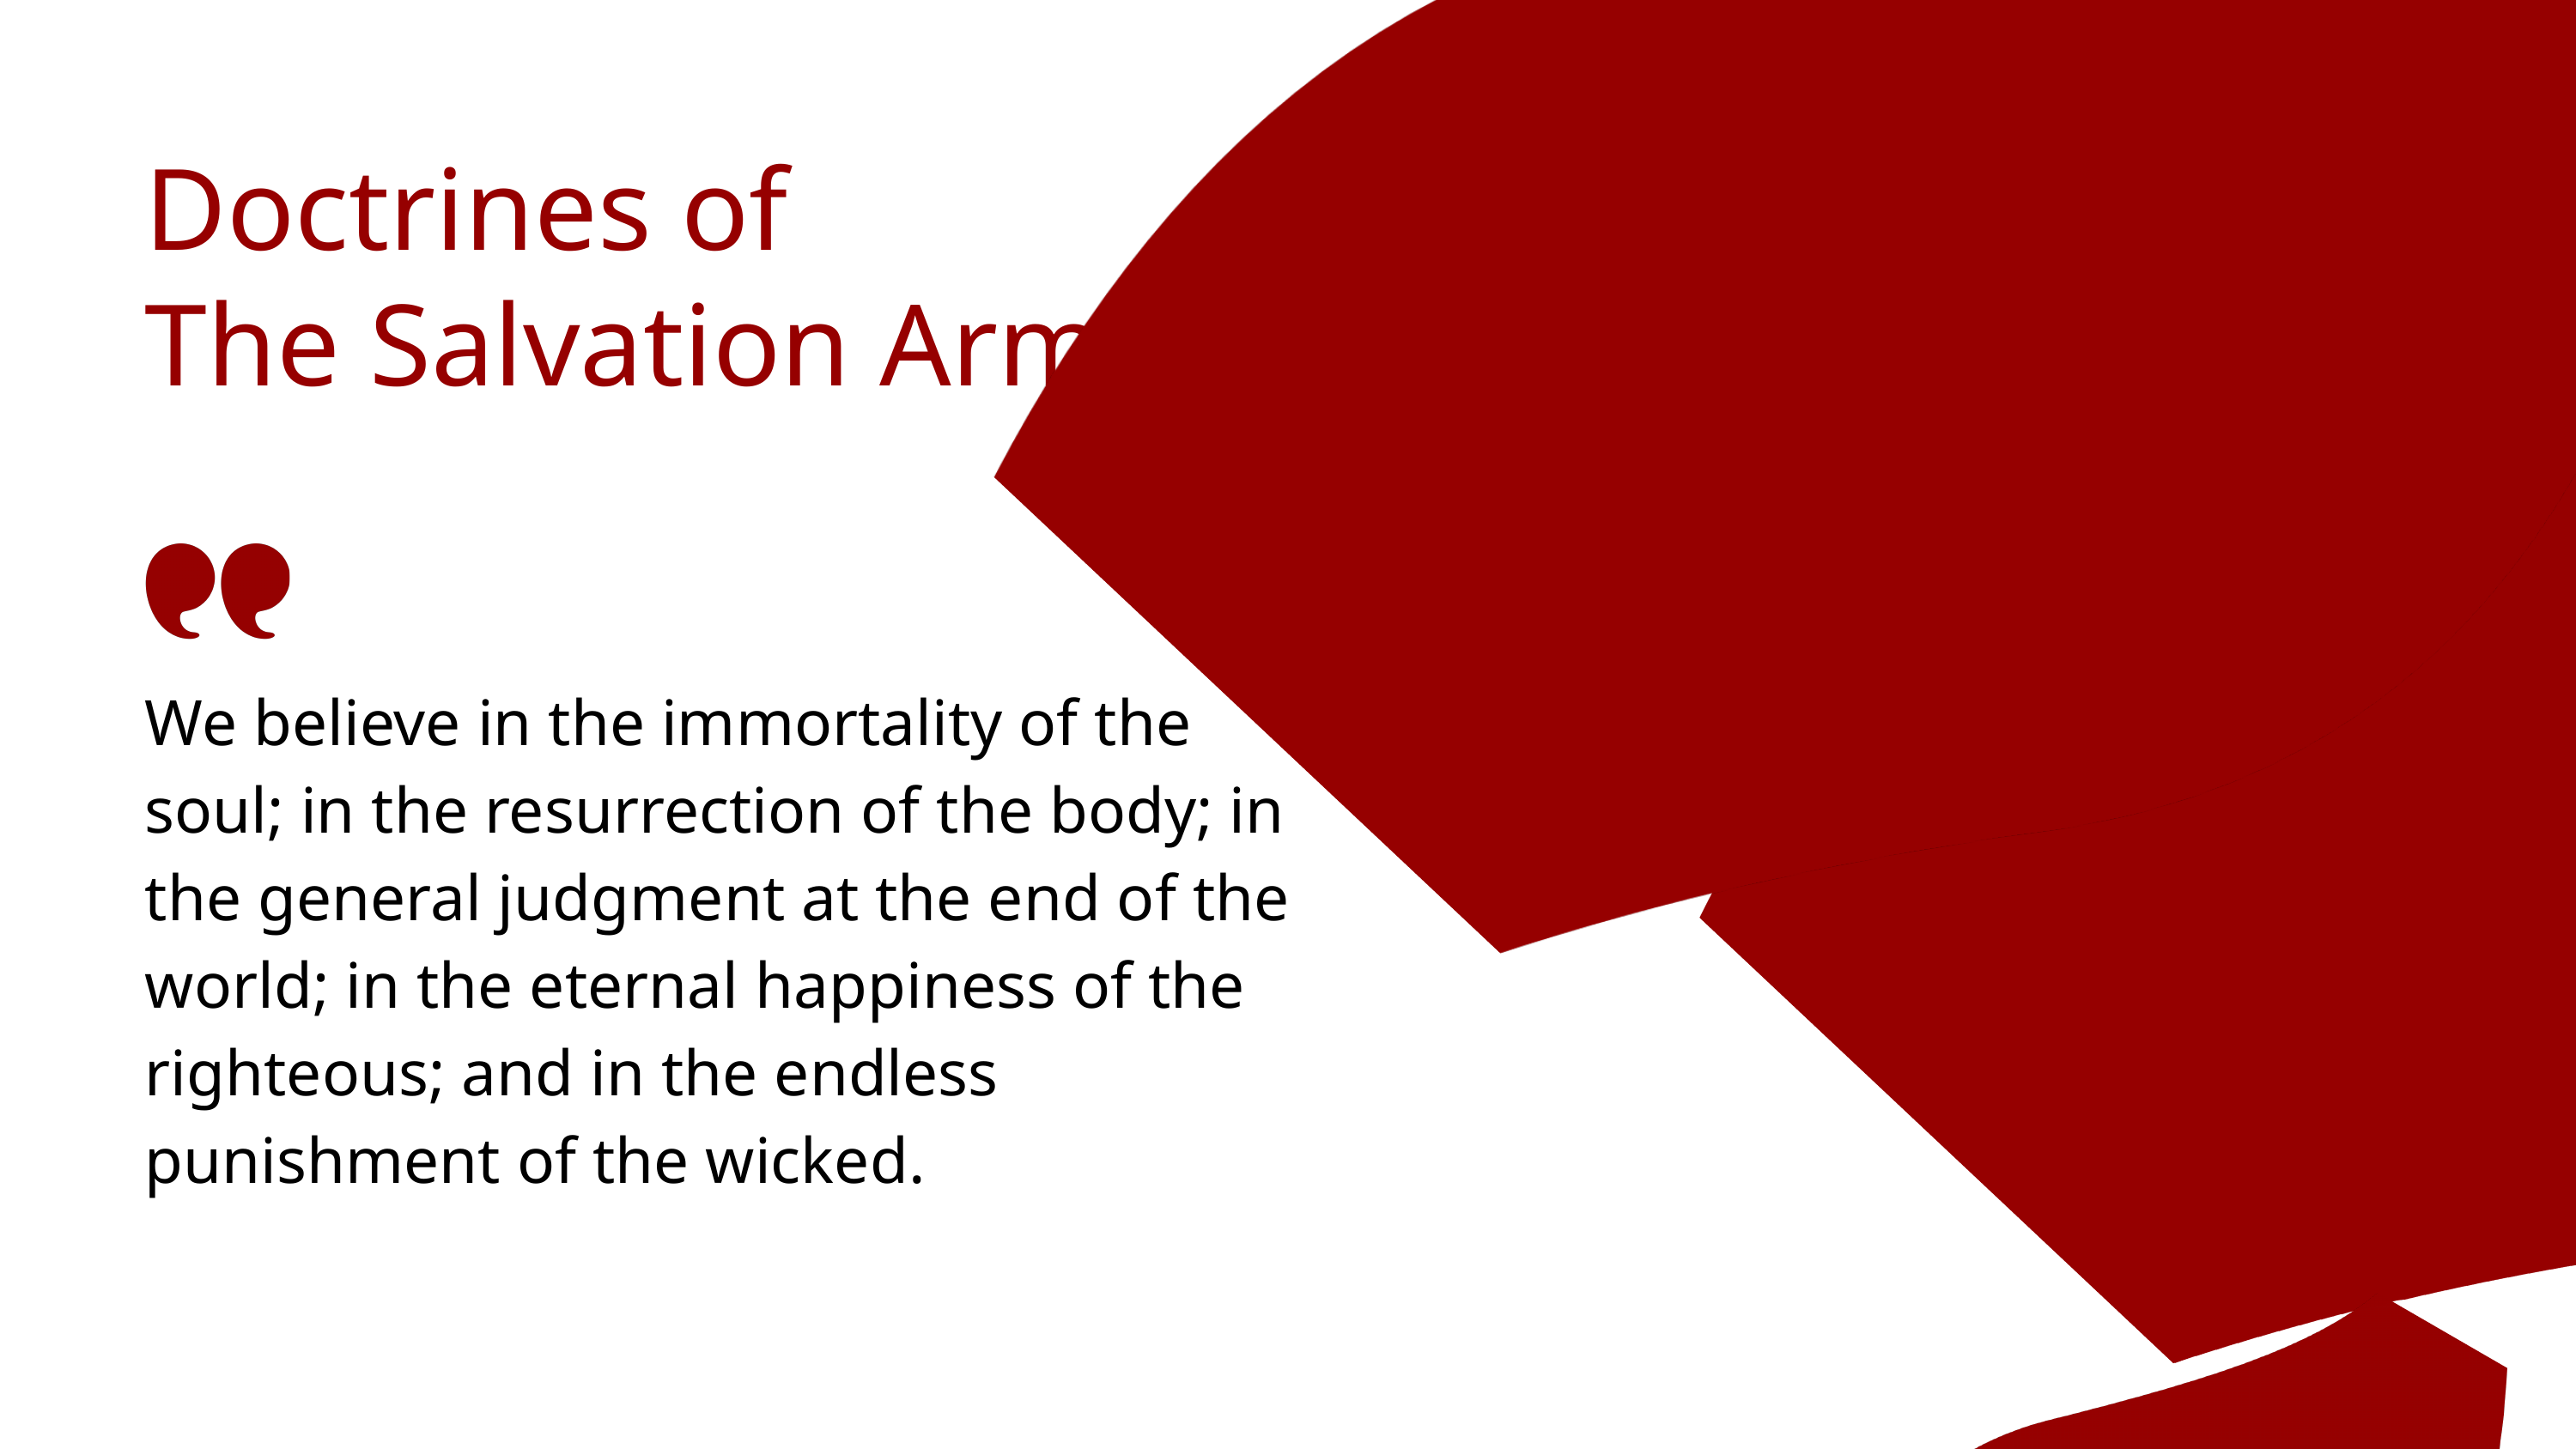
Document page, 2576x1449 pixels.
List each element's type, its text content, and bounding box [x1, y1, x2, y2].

text_box We believe in the immortality of the soul; in the resurrection of the body; in the general judgment at the end of the world; in the eternal happiness of the righteous; and in the endless punishment of the wicked. [144, 670, 1347, 1197]
text_box [1816, 1088, 2576, 1449]
text_box Doctrines of The Salvation Army [144, 137, 920, 409]
text_box [745, 0, 2576, 1321]
text_box [144, 543, 290, 640]
text_box [2147, 702, 2576, 1407]
